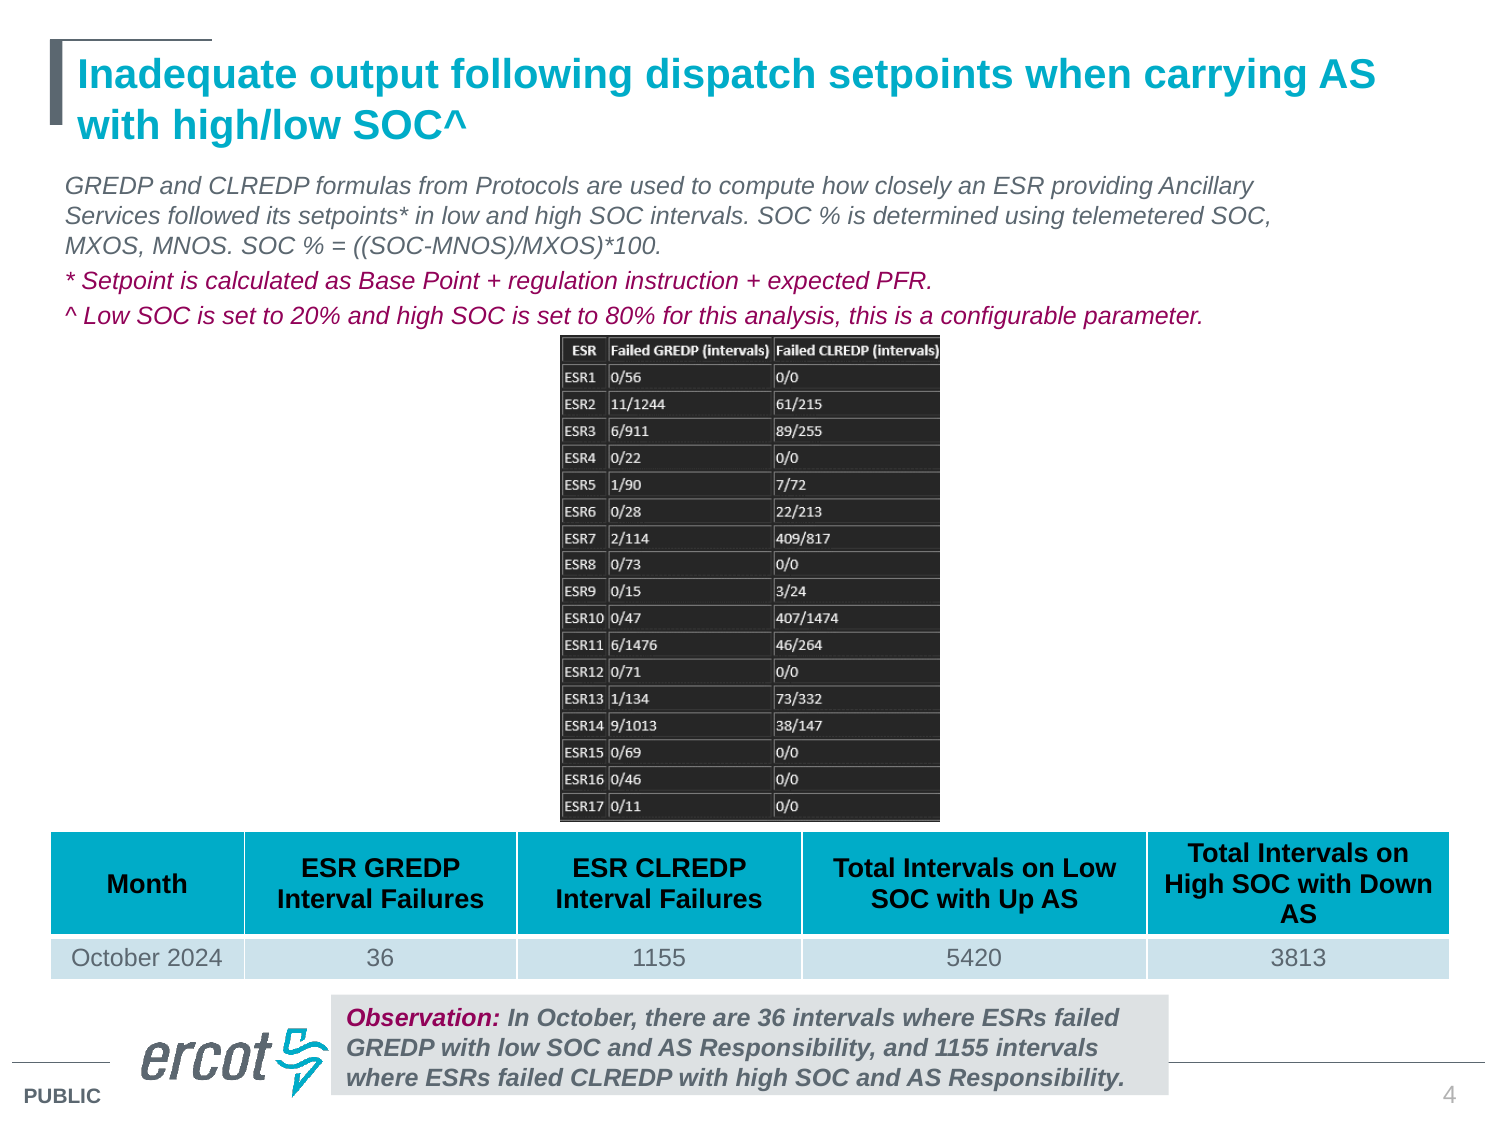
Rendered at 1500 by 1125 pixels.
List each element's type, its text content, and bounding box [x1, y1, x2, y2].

table_header Total Intervals on Low SOC with Up AS [803, 832, 1146, 934]
table_cell 1155 [518, 939, 801, 979]
table_cell 5420 [803, 939, 1146, 979]
picture [137, 1024, 332, 1100]
picture [560, 334, 940, 823]
table_cell 3813 [1148, 939, 1449, 979]
table_header Month [51, 832, 244, 934]
table_header ESR GREDP Interval Failures [245, 832, 516, 934]
list GREDP and CLREDP formulas from Protocols are used to compute how closely an ESR providing Ancillary Services followed its setpoints* in low and high SOC intervals. SOC % is determined using telemetered SOC, MXOS, MNOS. SOC % = ((SOC-MNOS)/MXOS)*100. * Setpoint is calculated as Base Point + regulation instruction + expected PFR. ^ Low SOC is set to 20% and high SOC is set to 80% for this analysis, this is a configurable parameter. [50, 162, 1327, 830]
table_cell October 2024 [51, 939, 244, 979]
table_cell 36 [245, 939, 516, 979]
slide_number 4 [1412, 1076, 1488, 1112]
table_header ESR CLREDP Interval Failures [518, 832, 801, 934]
text_box Observation: In October, there are 36 intervals where ESRs failed GREDP with low SOC and AS Responsibility, and 1155 intervals where ESRs failed CLREDP with high SOC and AS Responsibility. [331, 994, 1169, 1096]
table_header Total Intervals on High SOC with Down AS [1148, 832, 1449, 934]
title Inadequate output following dispatch setpoints when carrying AS with high/low SOC^ [62, 39, 1450, 125]
